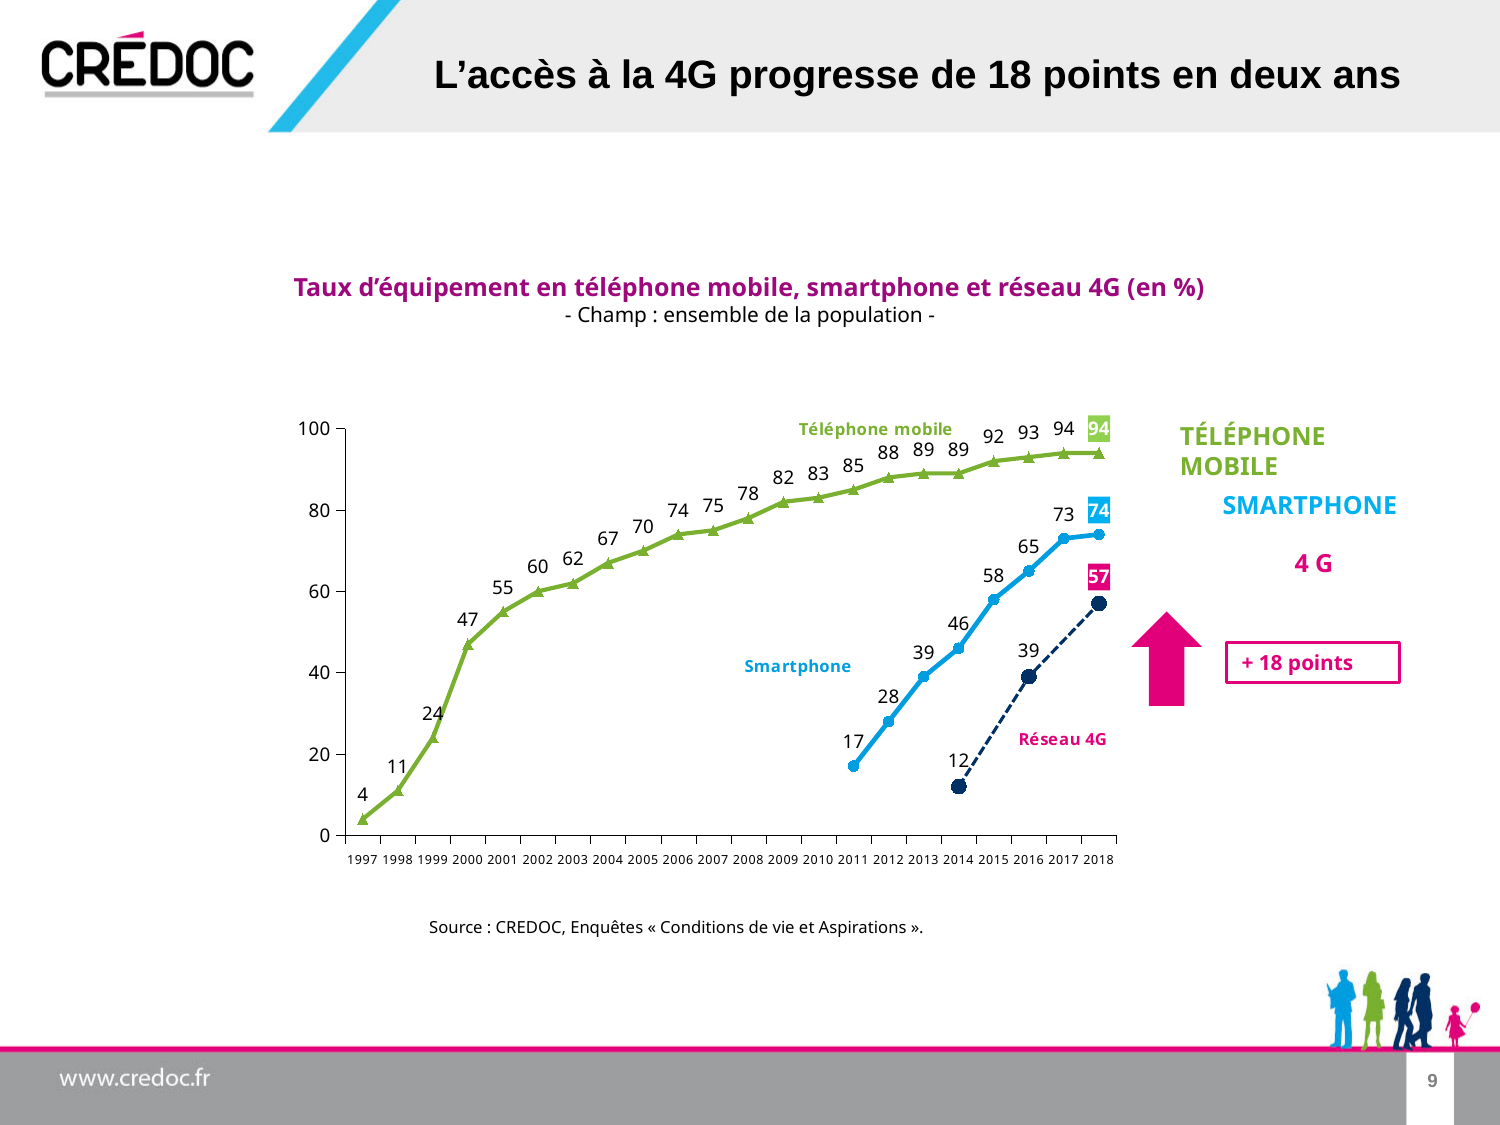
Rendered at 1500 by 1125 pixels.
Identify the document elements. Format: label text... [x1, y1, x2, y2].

text_box Téléphone mobile [1165, 413, 1437, 488]
text_box + 18 points [1226, 642, 1400, 683]
text_box Source : CREDOC, Enquêtes « Conditions de vie et Aspirations ». [171, 909, 1183, 945]
title L’accès à la 4G progresse de 18 points en deux ans [336, 0, 1500, 145]
text_box Smartphone [1207, 482, 1421, 527]
text_box Taux d’équipement en téléphone mobile, smartphone et réseau 4G (en %) - Champ : ensemble de la population - [278, 234, 1222, 365]
text_box 4 g [1207, 539, 1421, 585]
chart [295, 401, 1123, 875]
text_box [1131, 611, 1203, 706]
picture [0, 0, 1500, 1125]
